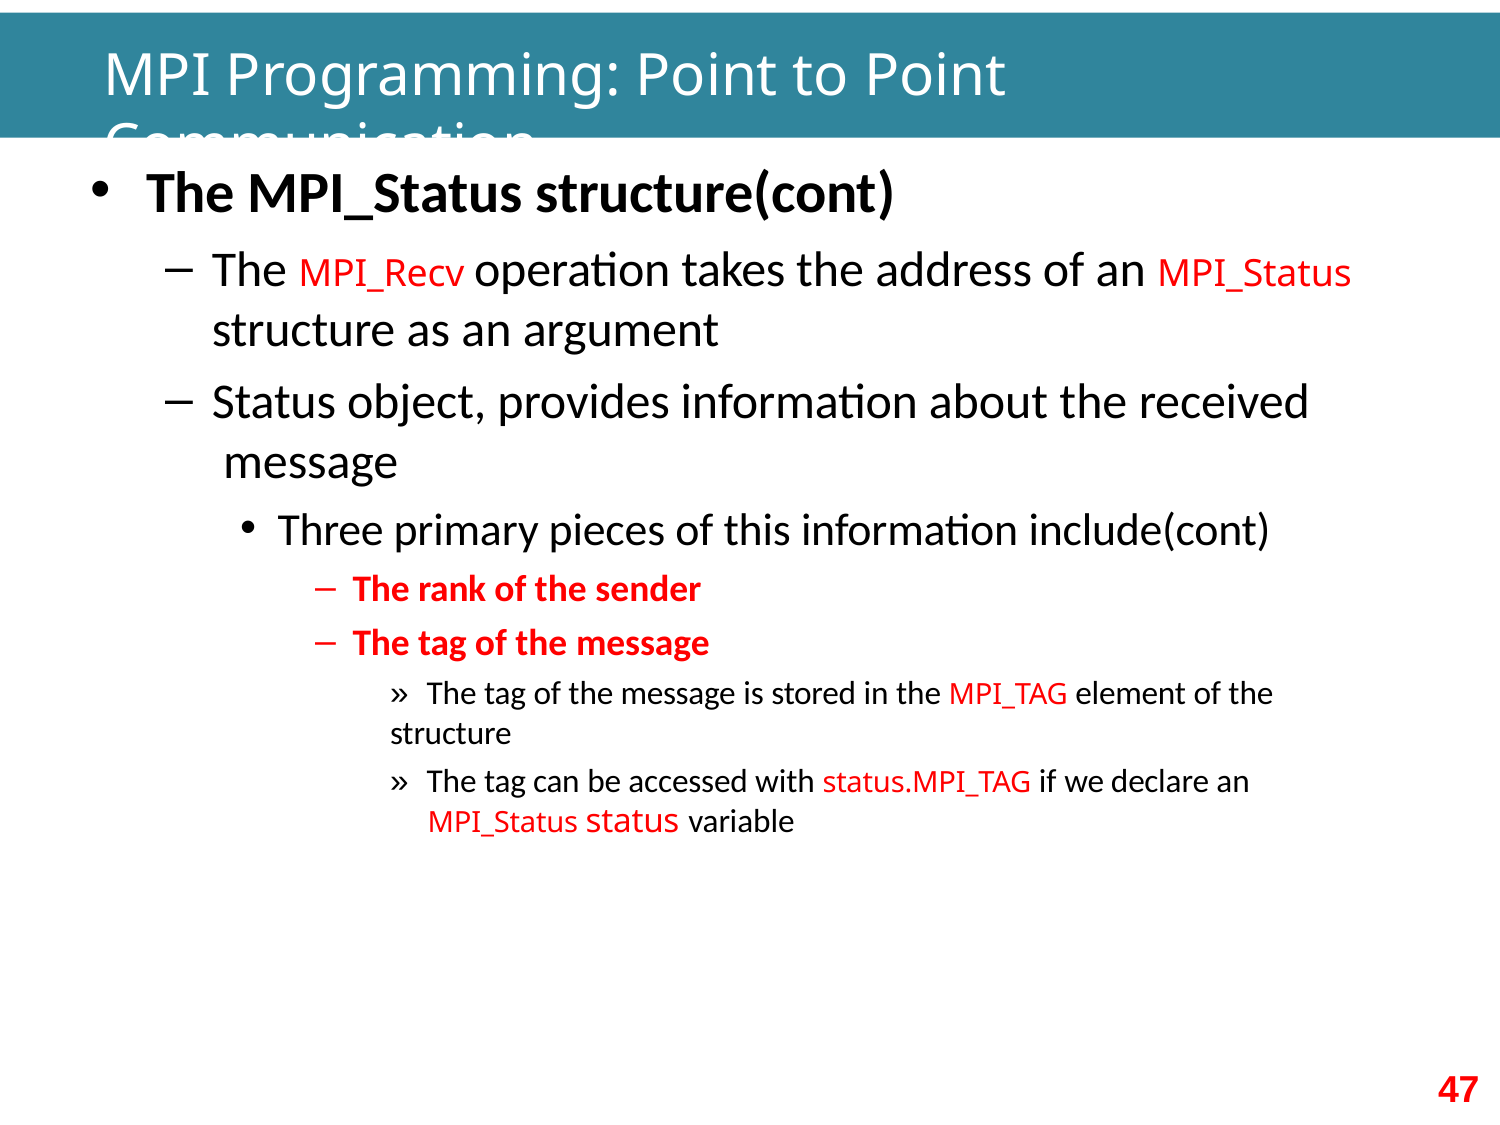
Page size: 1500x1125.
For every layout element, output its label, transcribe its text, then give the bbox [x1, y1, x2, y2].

title MPI Programming: Point to Point Communication [101, 37, 1400, 225]
text_box The MPI_Status structure(cont) The MPI_Recv operation takes the address of an MPI_Status structure as an argument Status object, provides information about the received message Three primary pieces of this information include(cont) The rank of the sender The tag of the message » The tag of the message is stored in the MPI_TAG element of the structure » The tag can be accessed with status.MPI_TAG if we declare an MPI_Status status variable [87, 153, 1420, 839]
slide_number 47 [1433, 1070, 1485, 1125]
